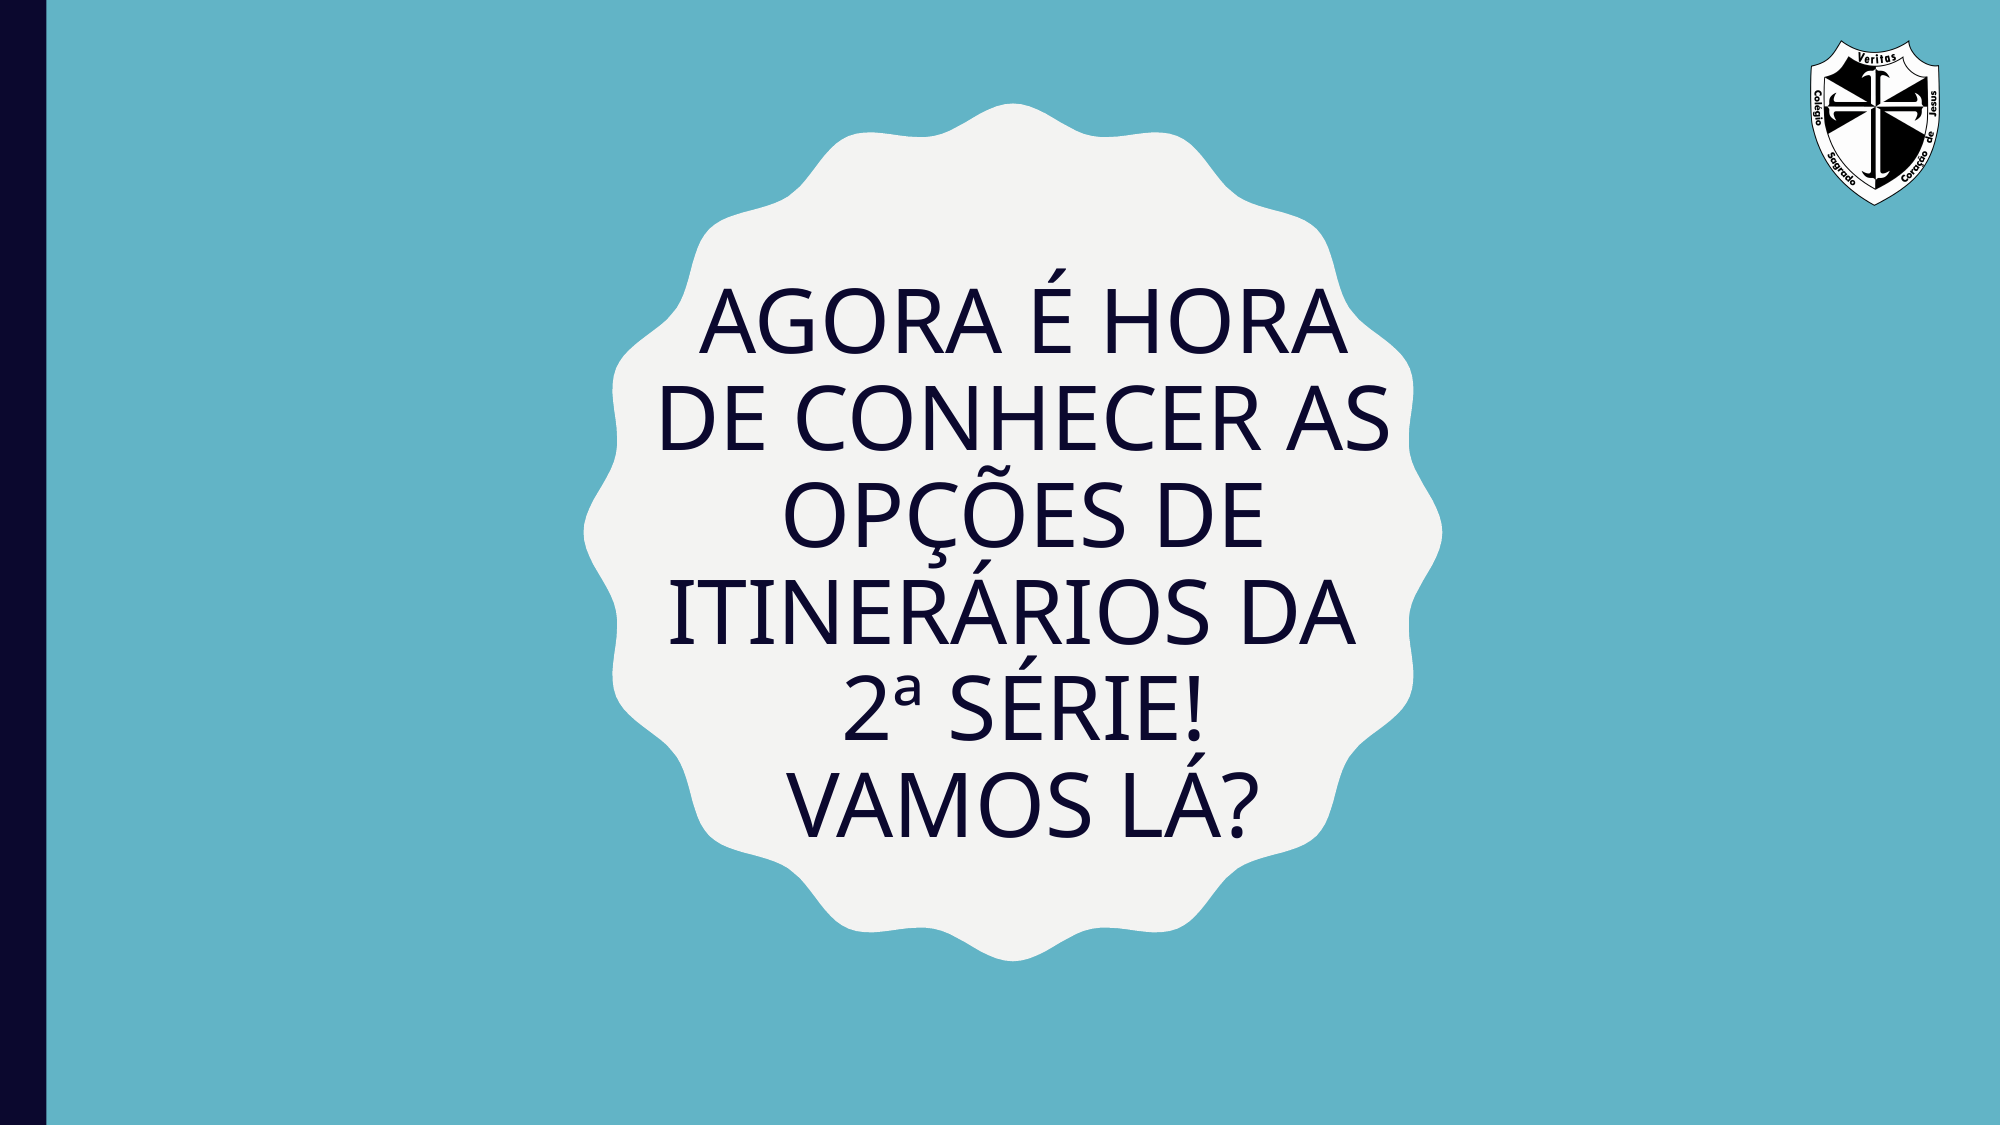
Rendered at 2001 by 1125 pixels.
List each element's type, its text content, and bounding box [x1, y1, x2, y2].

picture [1766, 24, 1984, 213]
title AGORA É HORA DE CONHECER AS OPÇÕES DE ITINERÁRIOS DA 2ª SÉRIE! VAMOS LÁ? [627, 206, 1421, 928]
